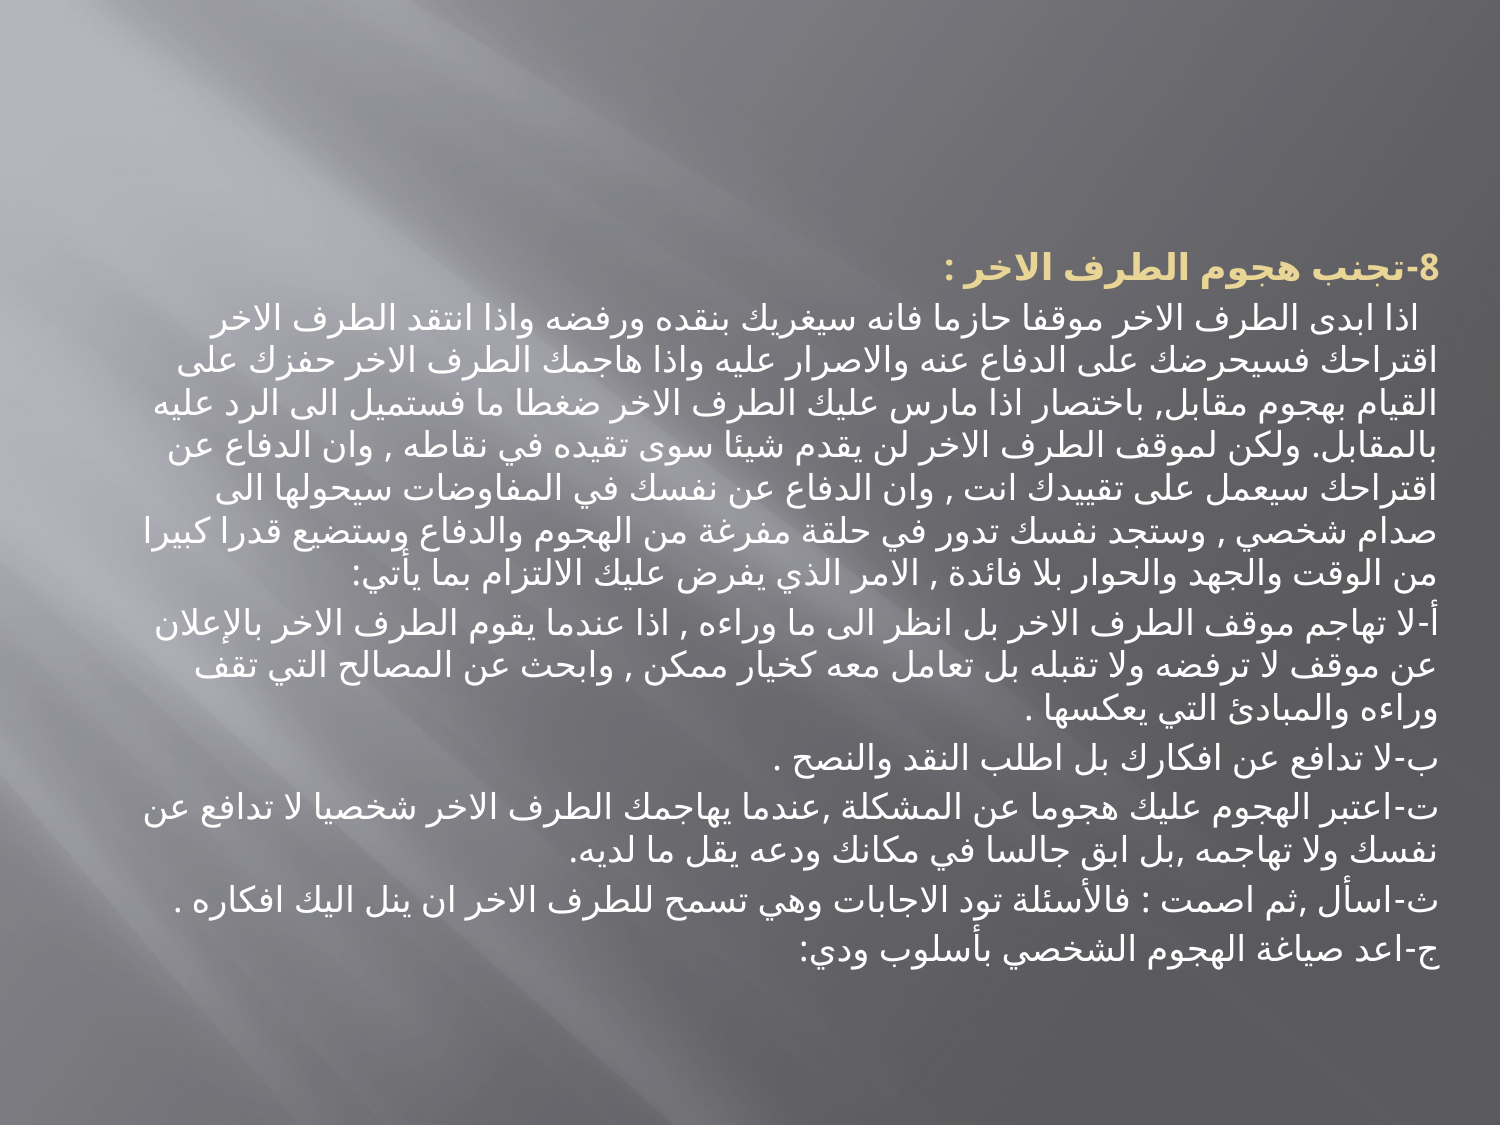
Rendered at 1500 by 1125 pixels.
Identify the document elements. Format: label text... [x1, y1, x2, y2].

list 8- تجنب هجوم الطرف الاخر : اذا ابدى الطرف الاخر موقفا حازما فانه سيغريك بنقده ورفضه واذا انتقد الطرف الاخر اقتراحك فسيحرضك على الدفاع عنه والاصرار عليه واذا هاجمك الطرف الاخر حفزك على القيام بهجوم مقابل, باختصار اذا مارس عليك الطرف الاخر ضغطا ما فستميل الى الرد عليه بالمقابل. ولكن لموقف الطرف الاخر لن يقدم شيئا سوى تقيده في نقاطه , وان الدفاع عن اقتراحك سيعمل على تقييدك انت , وان الدفاع عن نفسك في المفاوضات سيحولها الى صدام شخصي , وستجد نفسك تدور في حلقة مفرغة من الهجوم والدفاع وستضيع قدرا كبيرا من الوقت والجهد والحوار بلا فائدة , الامر الذي يفرض عليك الالتزام بما يأتي: أ‌- لا تهاجم موقف الطرف الاخر بل انظر الى ما وراءه , اذا عندما يقوم الطرف الاخر بالإعلان عن موقف لا ترفضه ولا تقبله بل تعامل معه كخيار ممكن , وابحث عن المصالح التي تقف وراءه والمبادئ التي يعكسها . ب‌- لا تدافع عن افكارك بل اطلب النقد والنصح . ت‌- اعتبر الهجوم عليك هجوما عن المشكلة ,عندما يهاجمك الطرف الاخر شخصيا لا تدافع عن نفسك ولا تهاجمه ,بل ابق جالسا في مكانك ودعه يقل ما لديه. ث‌- اسأل ,ثم اصمت : فالأسئلة تود الاجابات وهي تسمح للطرف الاخر ان ينل اليك افكاره . ج‌- اعد صياغة الهجوم الشخصي بأسلوب ودي: [123, 231, 1474, 1005]
